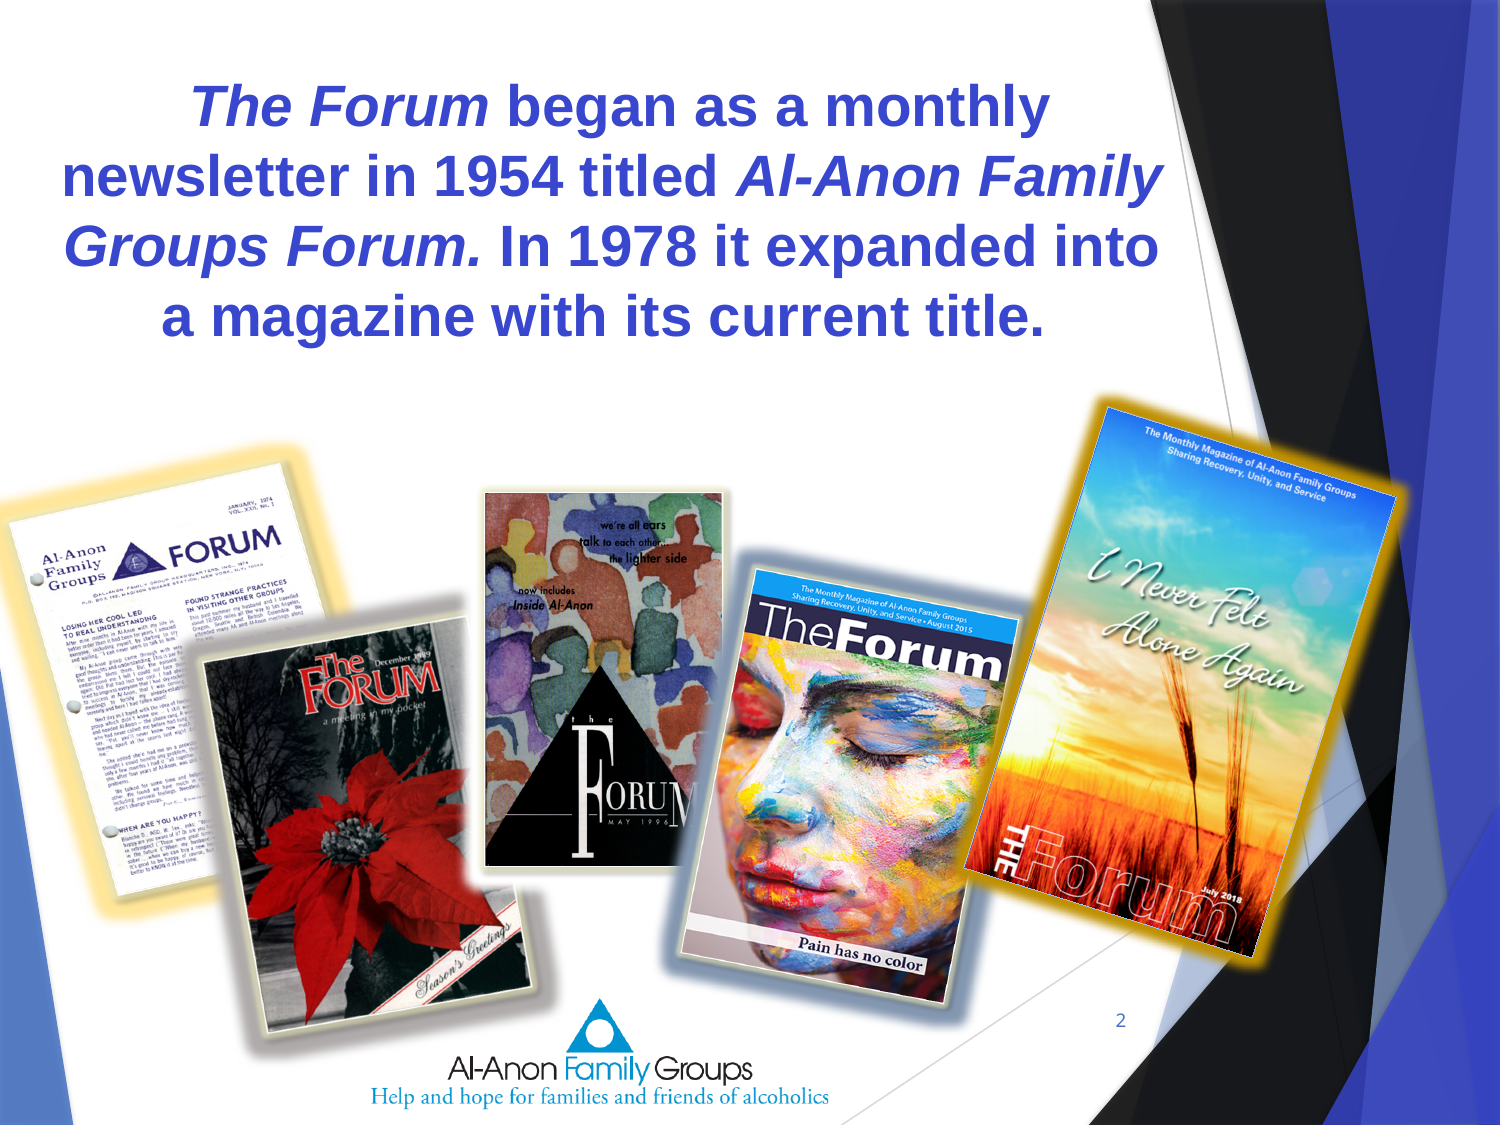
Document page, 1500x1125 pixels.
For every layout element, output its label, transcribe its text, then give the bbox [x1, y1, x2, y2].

text_box The Forum began as a monthly newsletter in 1954 titled Al-Anon Family Groups Forum. In 1978 it expanded into a magazine with its current title. [44, 61, 1180, 356]
slide_number 2 [1057, 991, 1142, 1051]
picture [0, 408, 1396, 1071]
